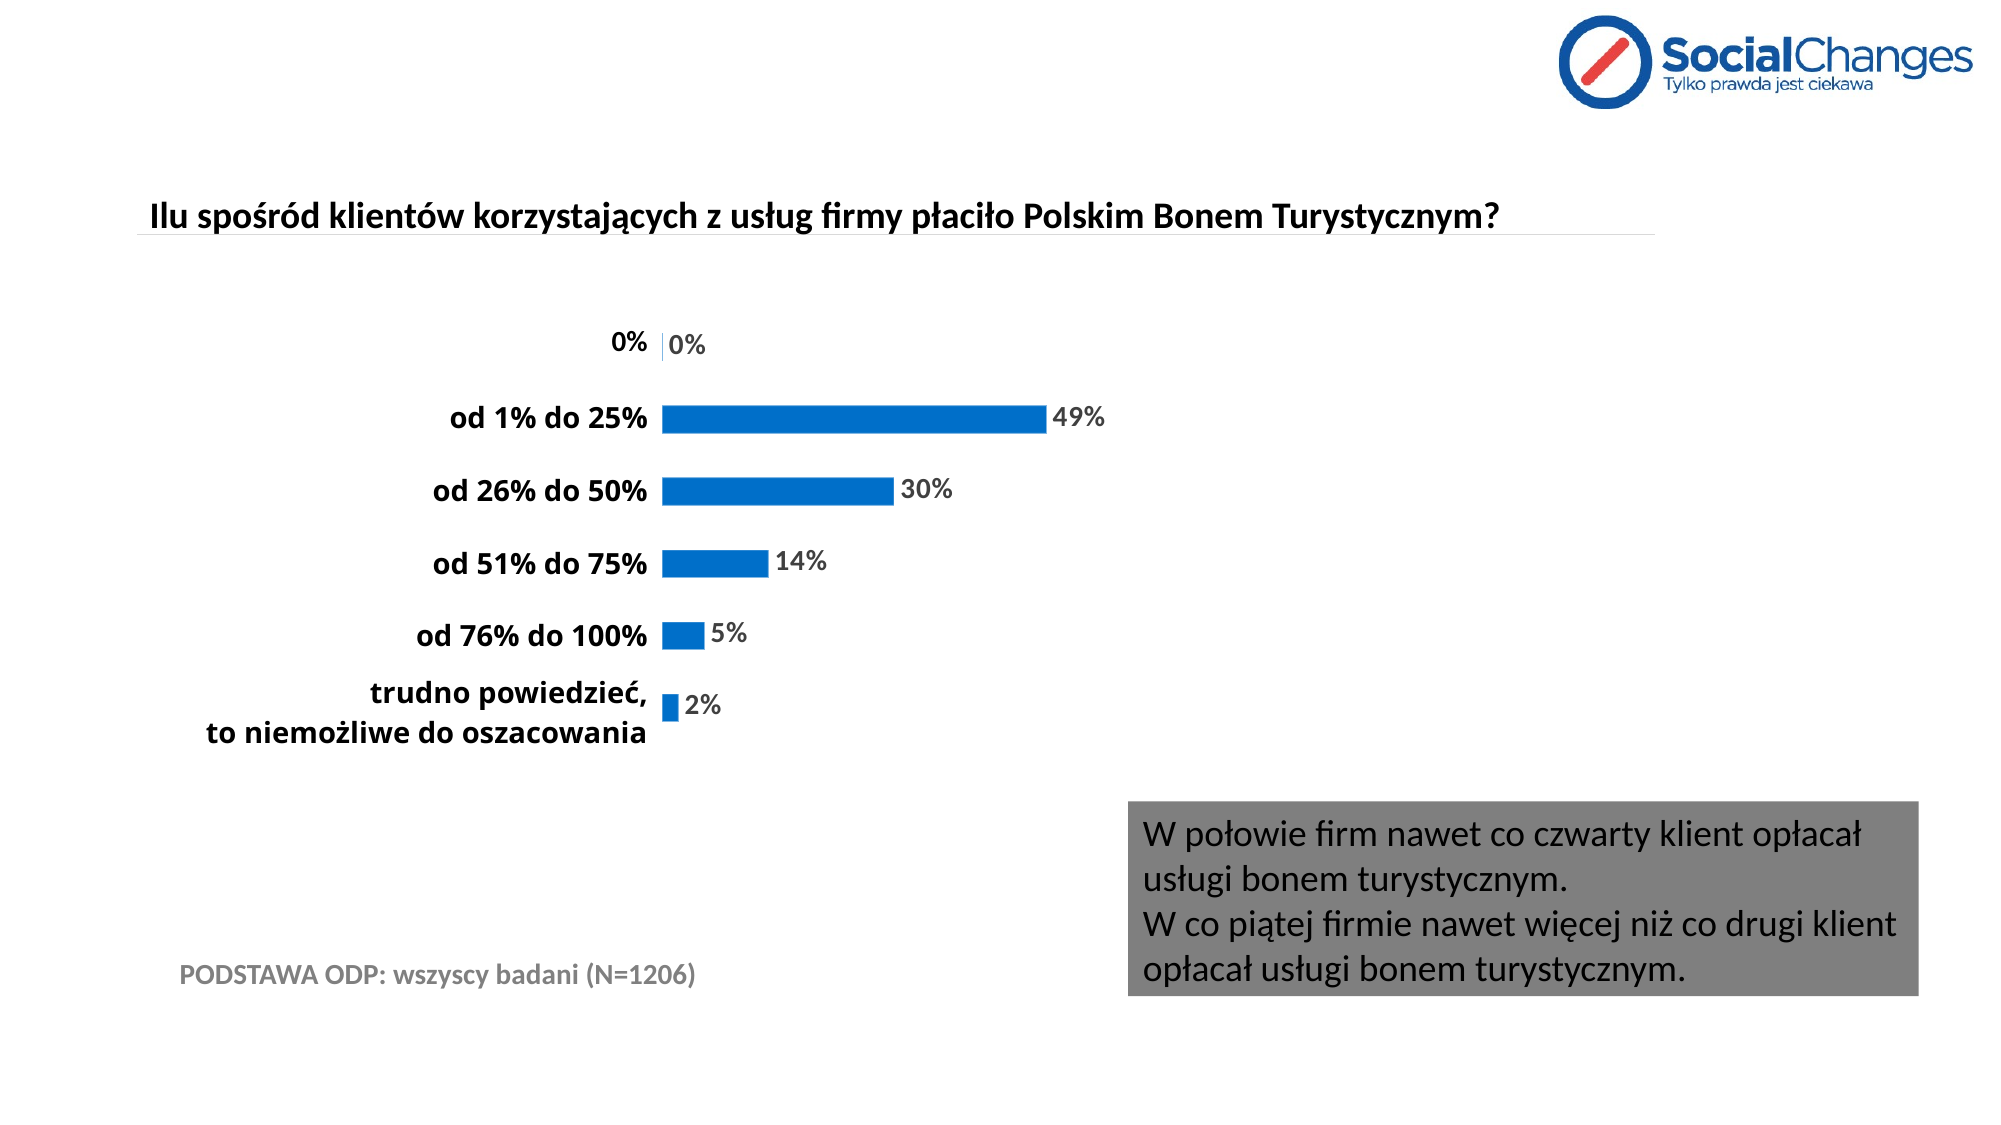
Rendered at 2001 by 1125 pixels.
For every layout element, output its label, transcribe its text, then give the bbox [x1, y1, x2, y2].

text_box PODSTAWA ODP: wszyscy badani (N=1206) [164, 947, 1353, 998]
title Ilu spośród klientów korzystających z usług firmy płaciło Polskim Bonem Turystycznym? [134, 154, 2000, 269]
picture [1556, 8, 1974, 112]
text_box W połowie firm nawet co czwarty klient opłacał usługi bonem turystycznym. W co piątej firmie nawet więcej niż co drugi klient opłacał usługi bonem turystycznym. [1128, 801, 1919, 997]
chart [19, 256, 1244, 903]
